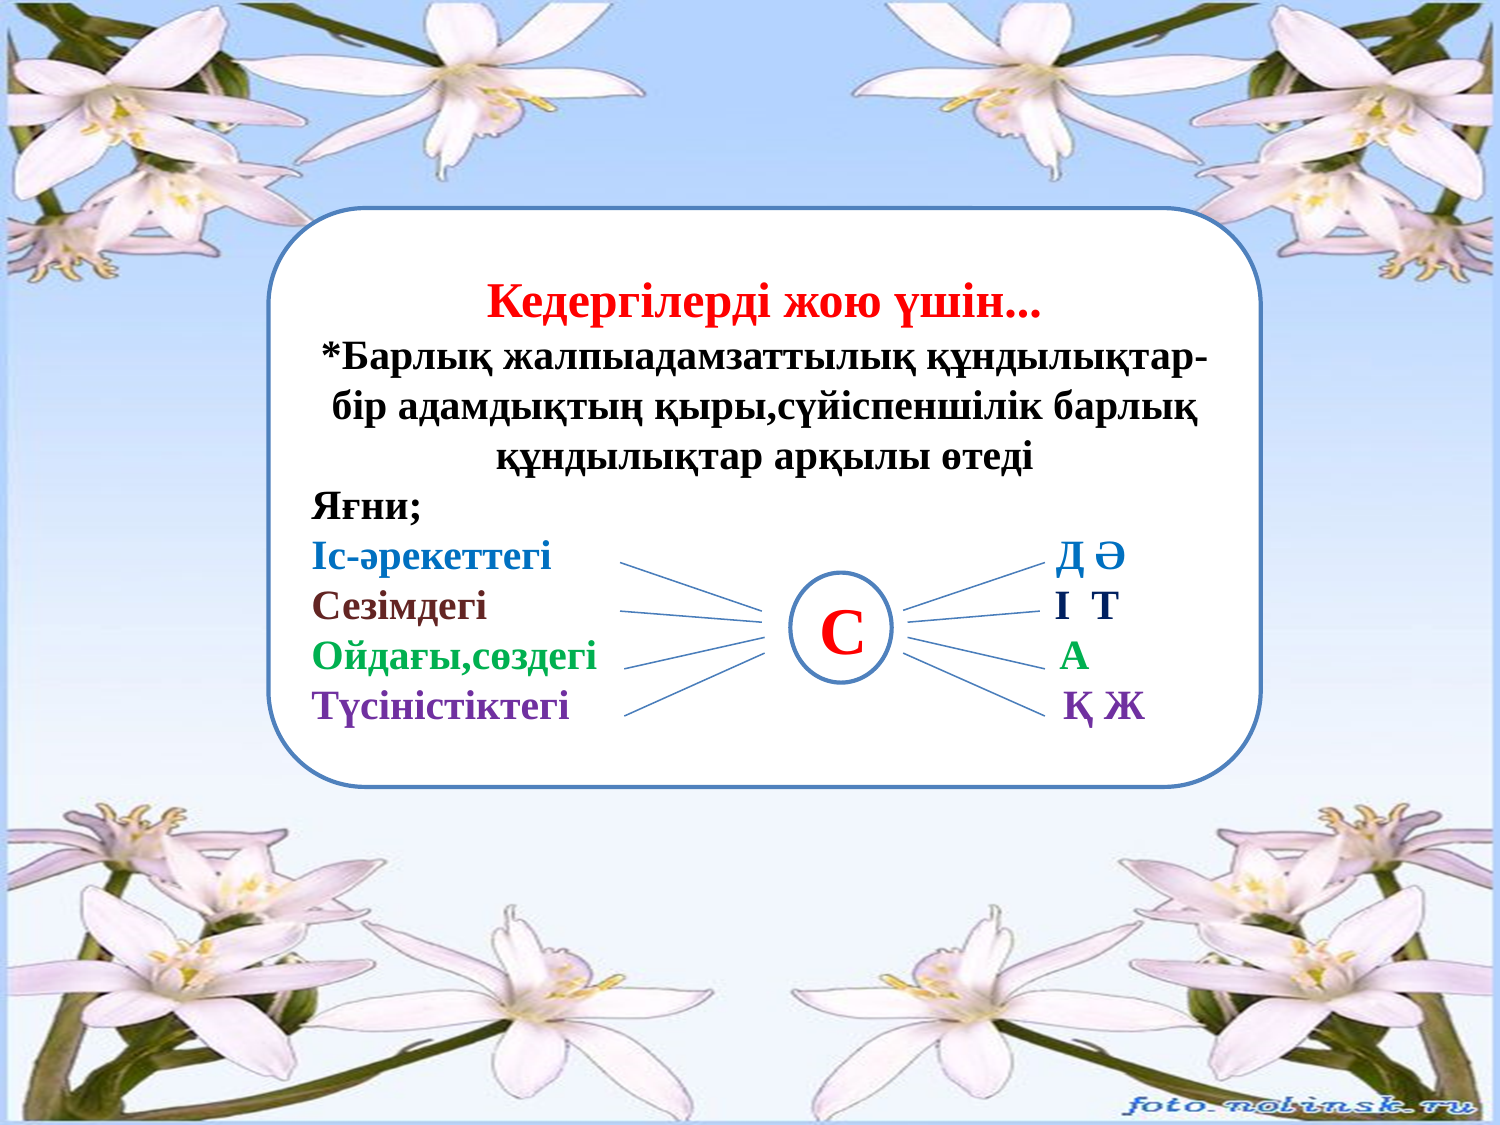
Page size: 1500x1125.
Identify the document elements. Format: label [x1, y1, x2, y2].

text_box [624, 652, 765, 717]
text_box [902, 562, 1046, 611]
text_box [619, 562, 762, 610]
picture [0, 0, 1500, 1125]
text_box [907, 637, 1046, 670]
text_box [902, 671, 1046, 717]
text_box [624, 637, 765, 652]
text_box [619, 610, 762, 623]
text_box [907, 619, 1041, 623]
